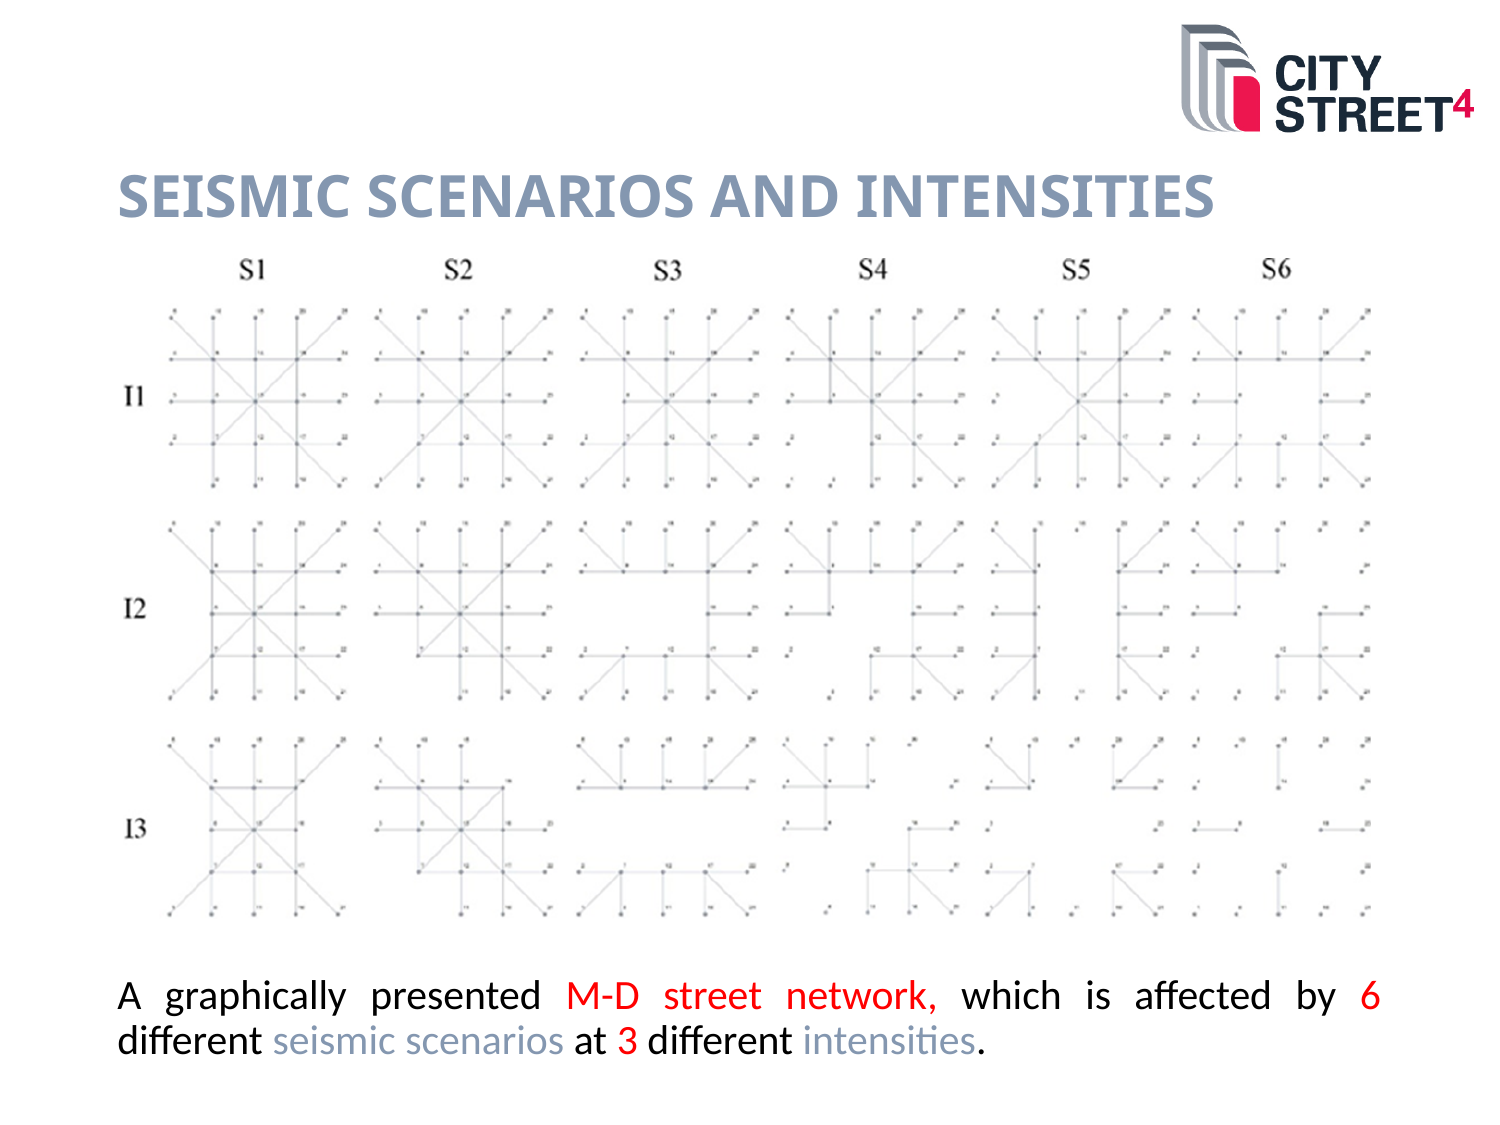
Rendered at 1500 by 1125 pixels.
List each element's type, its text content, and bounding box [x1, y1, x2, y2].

picture [1126, 0, 1500, 186]
title SEISMIC SCENARIOS AND INTENSITIES [102, 147, 1397, 238]
picture [123, 258, 1371, 919]
text_box A graphically presented M-D street network, which is affected by 6 different seismic scenarios at 3 different intensities. [102, 939, 1397, 1071]
